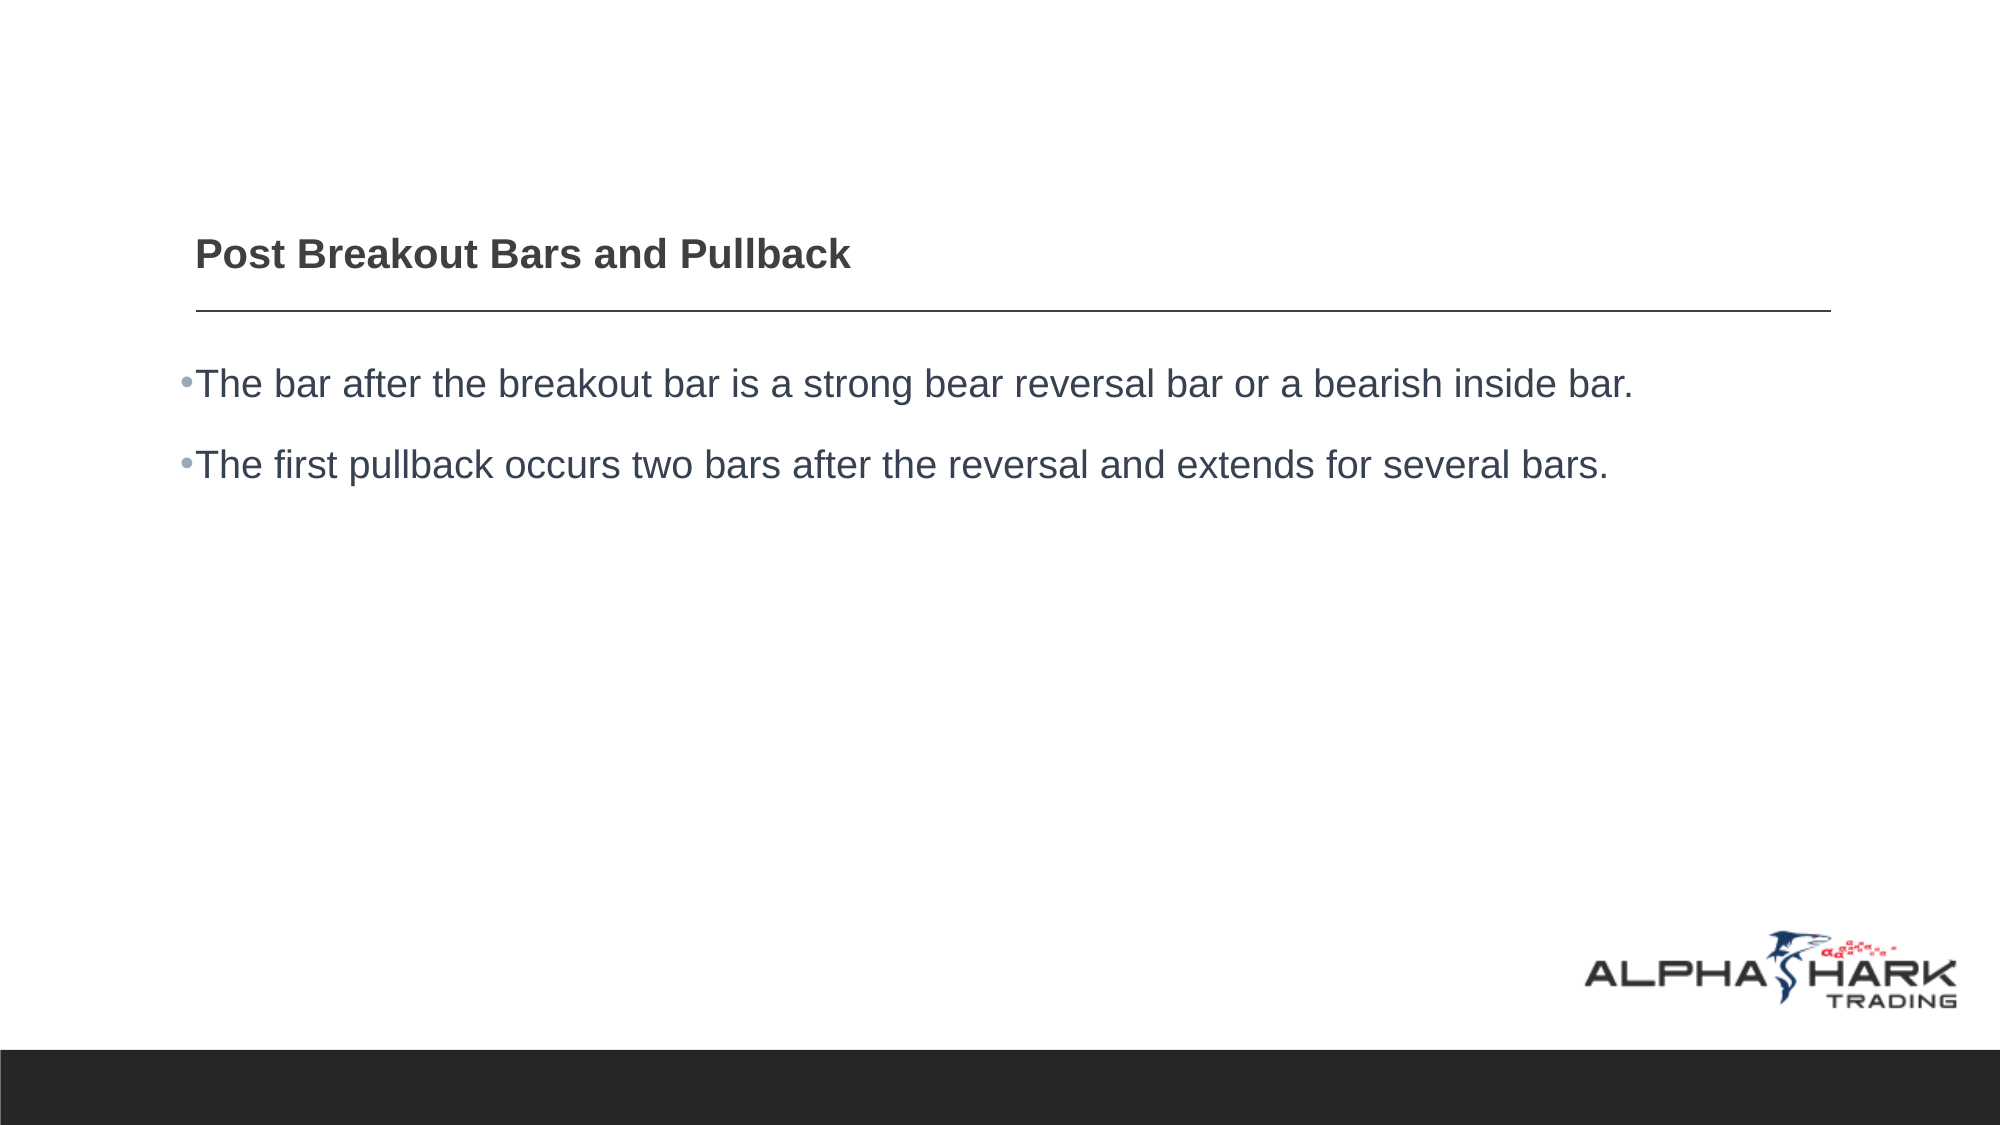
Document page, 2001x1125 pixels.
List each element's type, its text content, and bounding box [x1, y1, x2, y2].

picture [1576, 925, 1969, 1024]
list The bar after the breakout bar is a strong bear reversal bar or a bearish inside bar. The first pullback occurs two bars after the reversal and extends for several bars. [180, 345, 1830, 963]
title Post Breakout Bars and Pullback [180, 47, 1830, 285]
